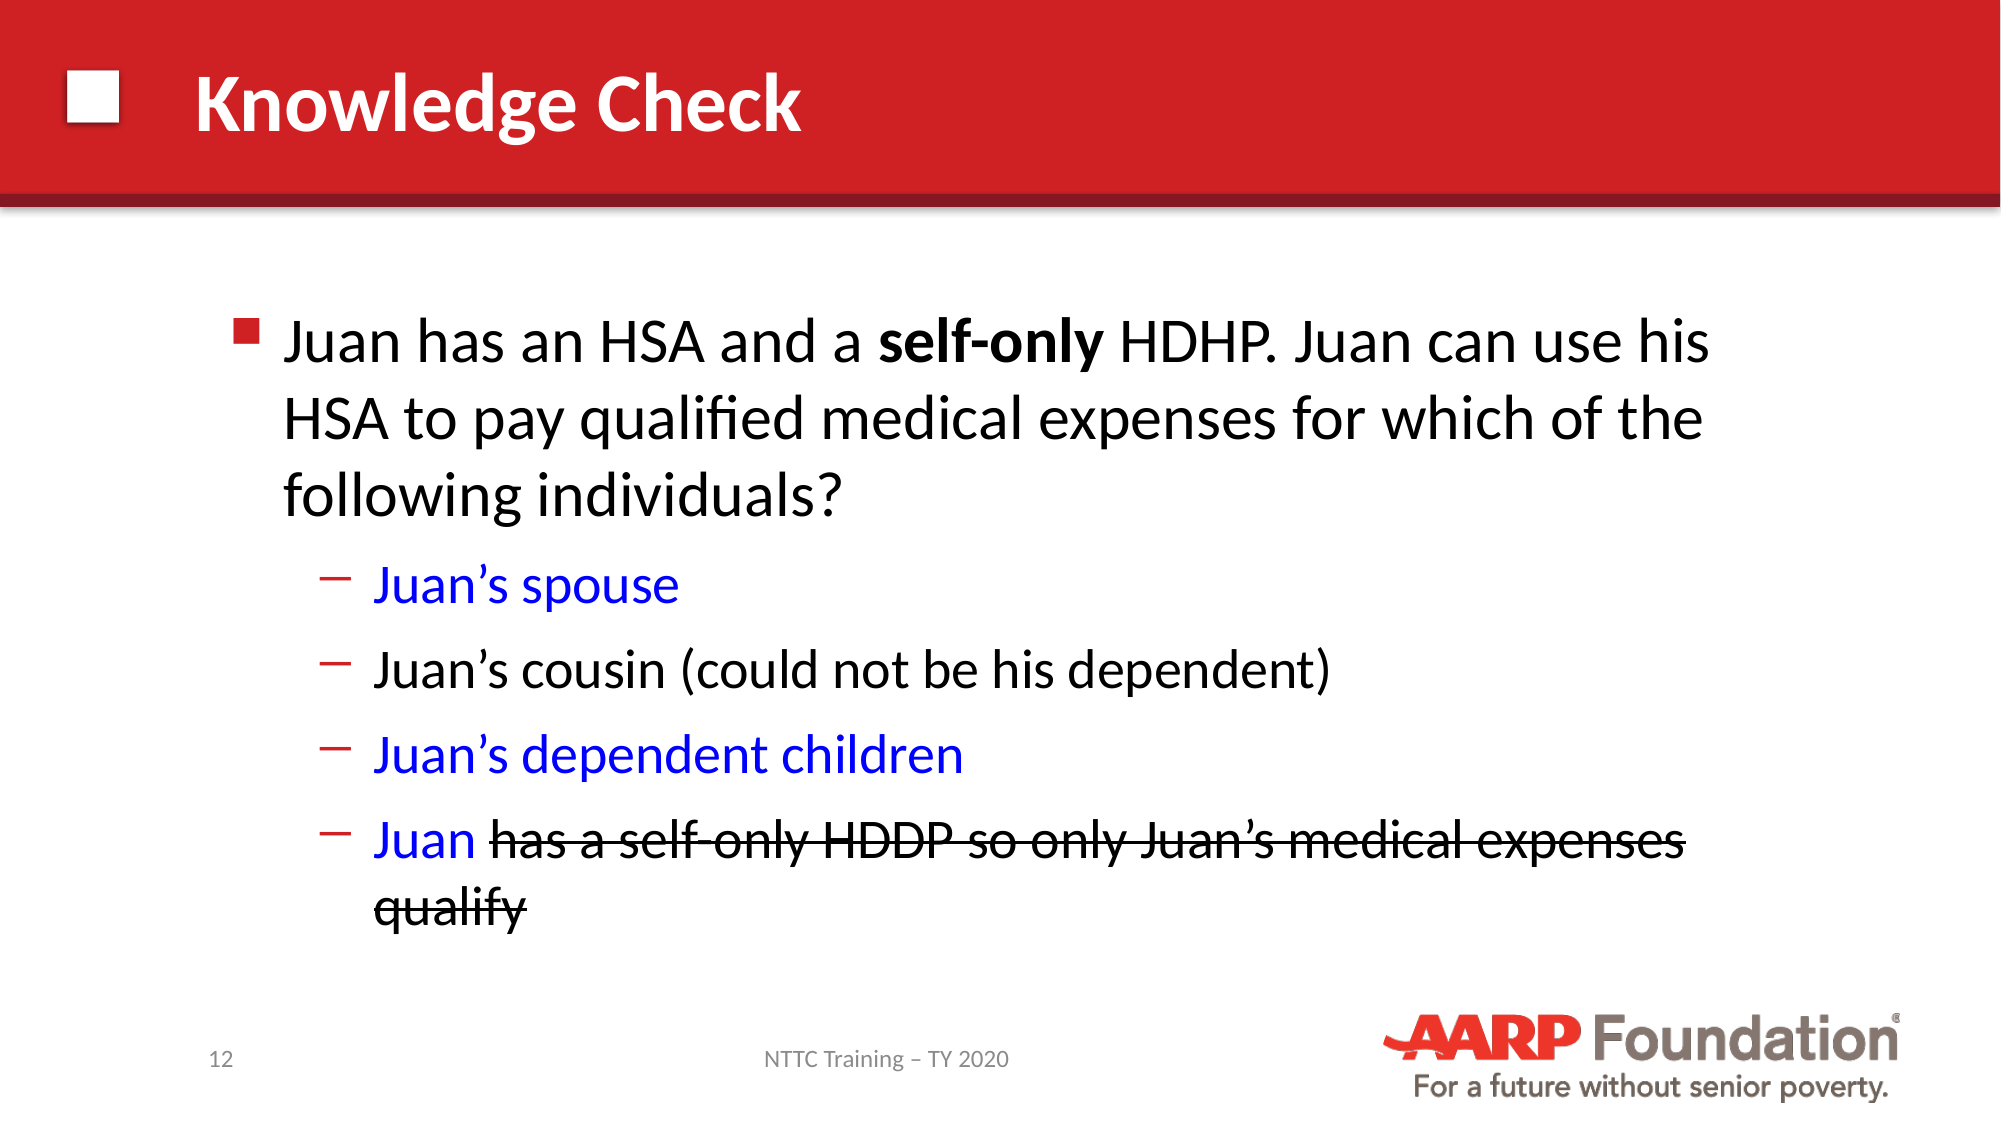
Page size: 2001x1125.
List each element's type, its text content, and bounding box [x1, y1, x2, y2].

slide_number 12 [99, 1027, 254, 1088]
footer NTTC Training – TY 2020 [570, 1027, 1204, 1088]
title Knowledge Check [174, 4, 1775, 193]
list Juan has an HSA and a self-only HDHP. Juan can use his HSA to pay qualified medical expenses for which of the following individuals? Juan’s spouse Juan’s cousin (could not be his dependent) Juan’s dependent children Juan has a self-only HDDP so only Juan’s medical expenses qualify [209, 288, 1810, 949]
